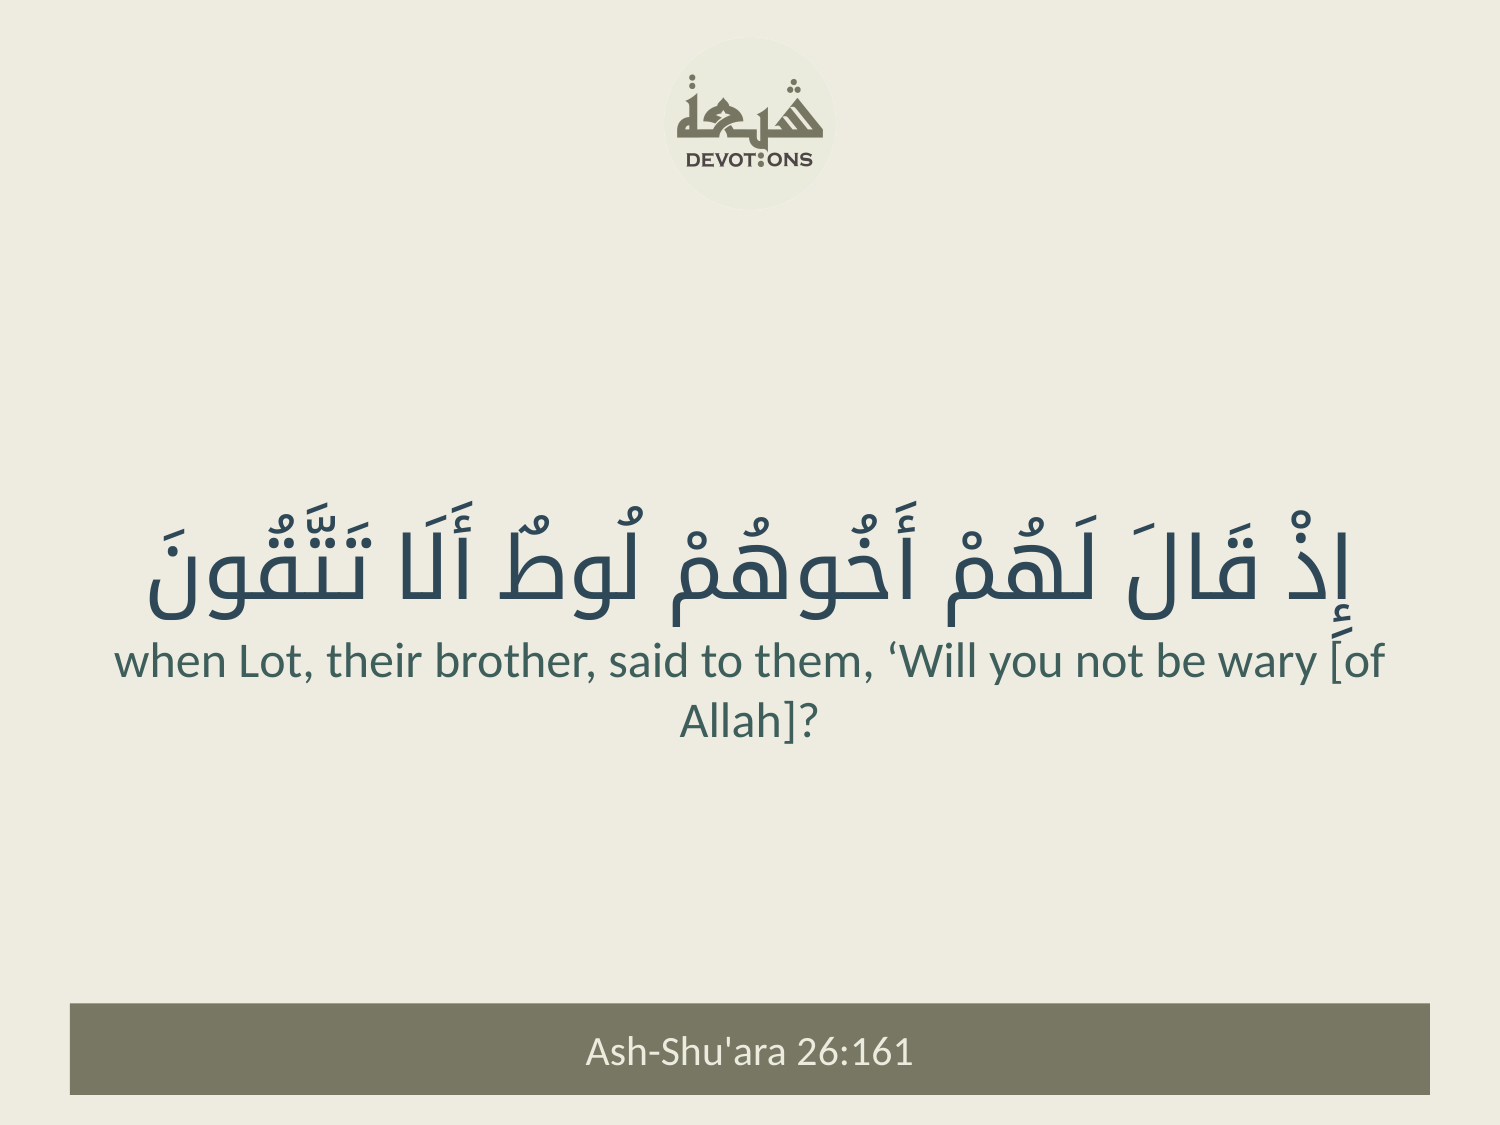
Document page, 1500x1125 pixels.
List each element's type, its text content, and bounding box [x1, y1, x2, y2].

list إِذْ قَالَ لَهُمْ أَخُوهُمْ لُوطٌ أَلَا تَتَّقُونَ when Lot, their brother, said to them, ‘Will you not be wary [of Allah]? [69, 203, 1430, 1003]
list Ash-Shu'ara 26:161 [69, 1003, 1430, 1095]
picture [656, 29, 844, 203]
